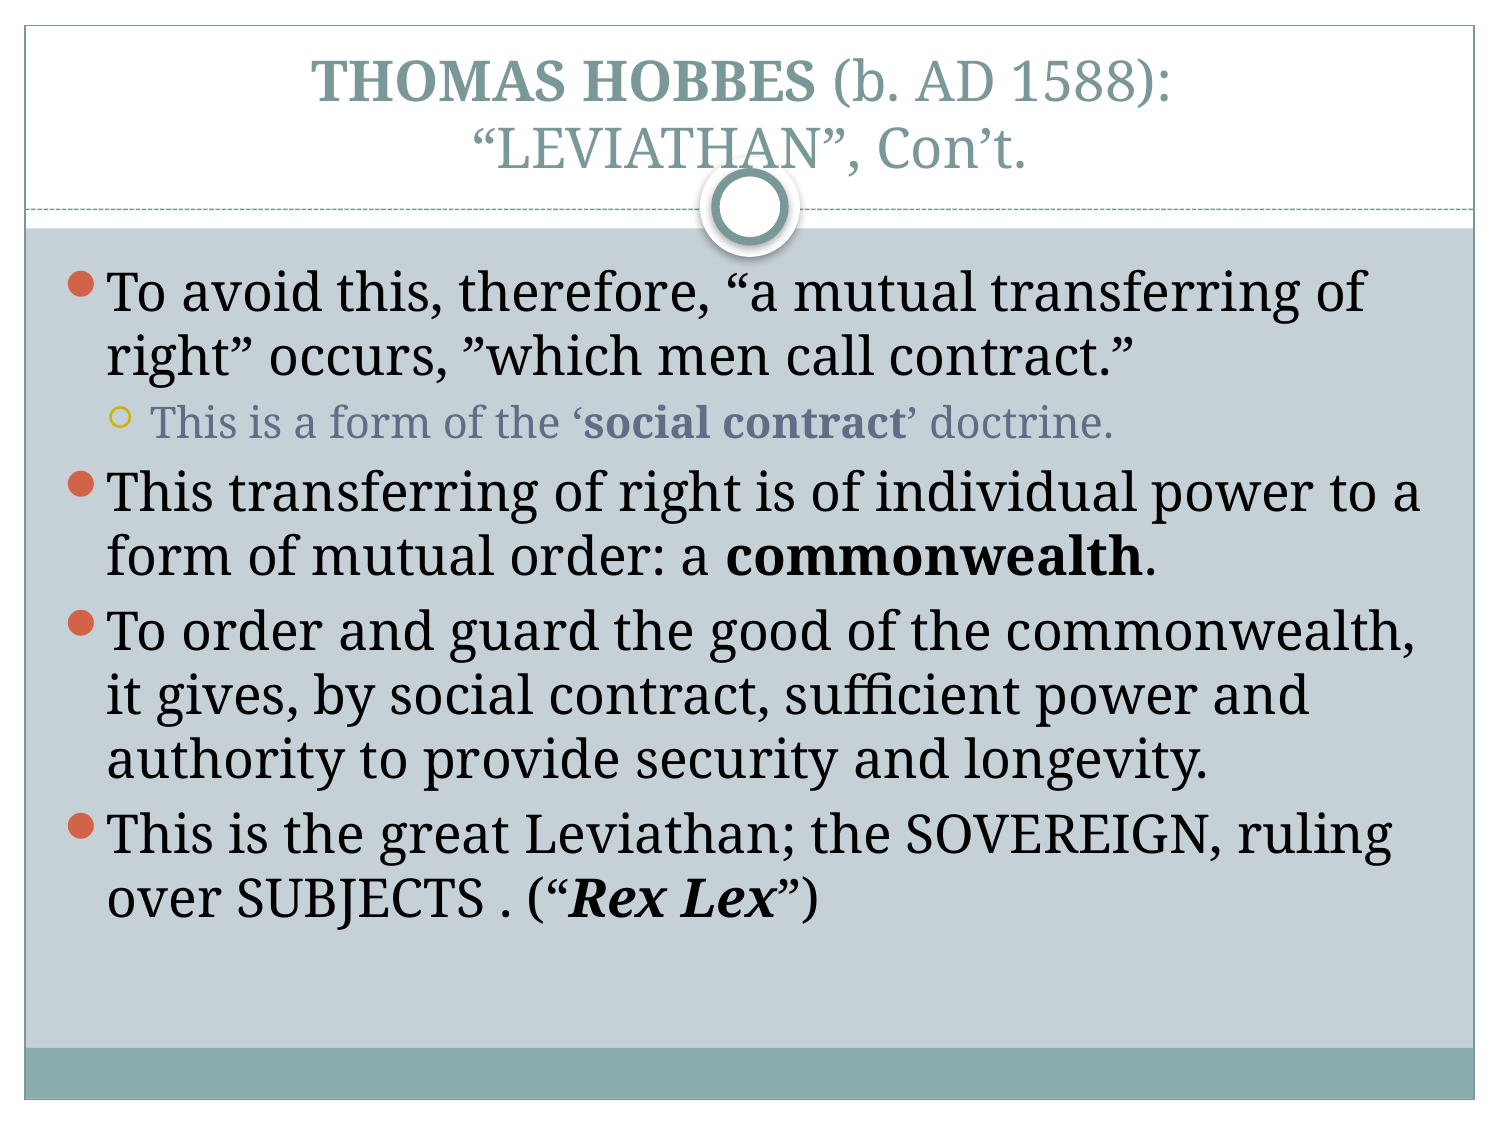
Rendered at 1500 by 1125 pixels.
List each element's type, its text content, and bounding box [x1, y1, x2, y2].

title THOMAS HOBBES (b. AD 1588): “Leviathan”, Con’t. [49, 37, 1450, 188]
list To avoid this, therefore, “a mutual transferring of right” occurs, ”which men call contract.” This is a form of the ‘social contract’ doctrine. This transferring of right is of individual power to a form of mutual order: a commonwealth. To order and guard the good of the commonwealth, it gives, by social contract, sufficient power and authority to provide security and longevity. This is the great Leviathan; the SOVEREIGN, ruling over SUBJECTS . (“Rex Lex”) [49, 250, 1445, 1001]
